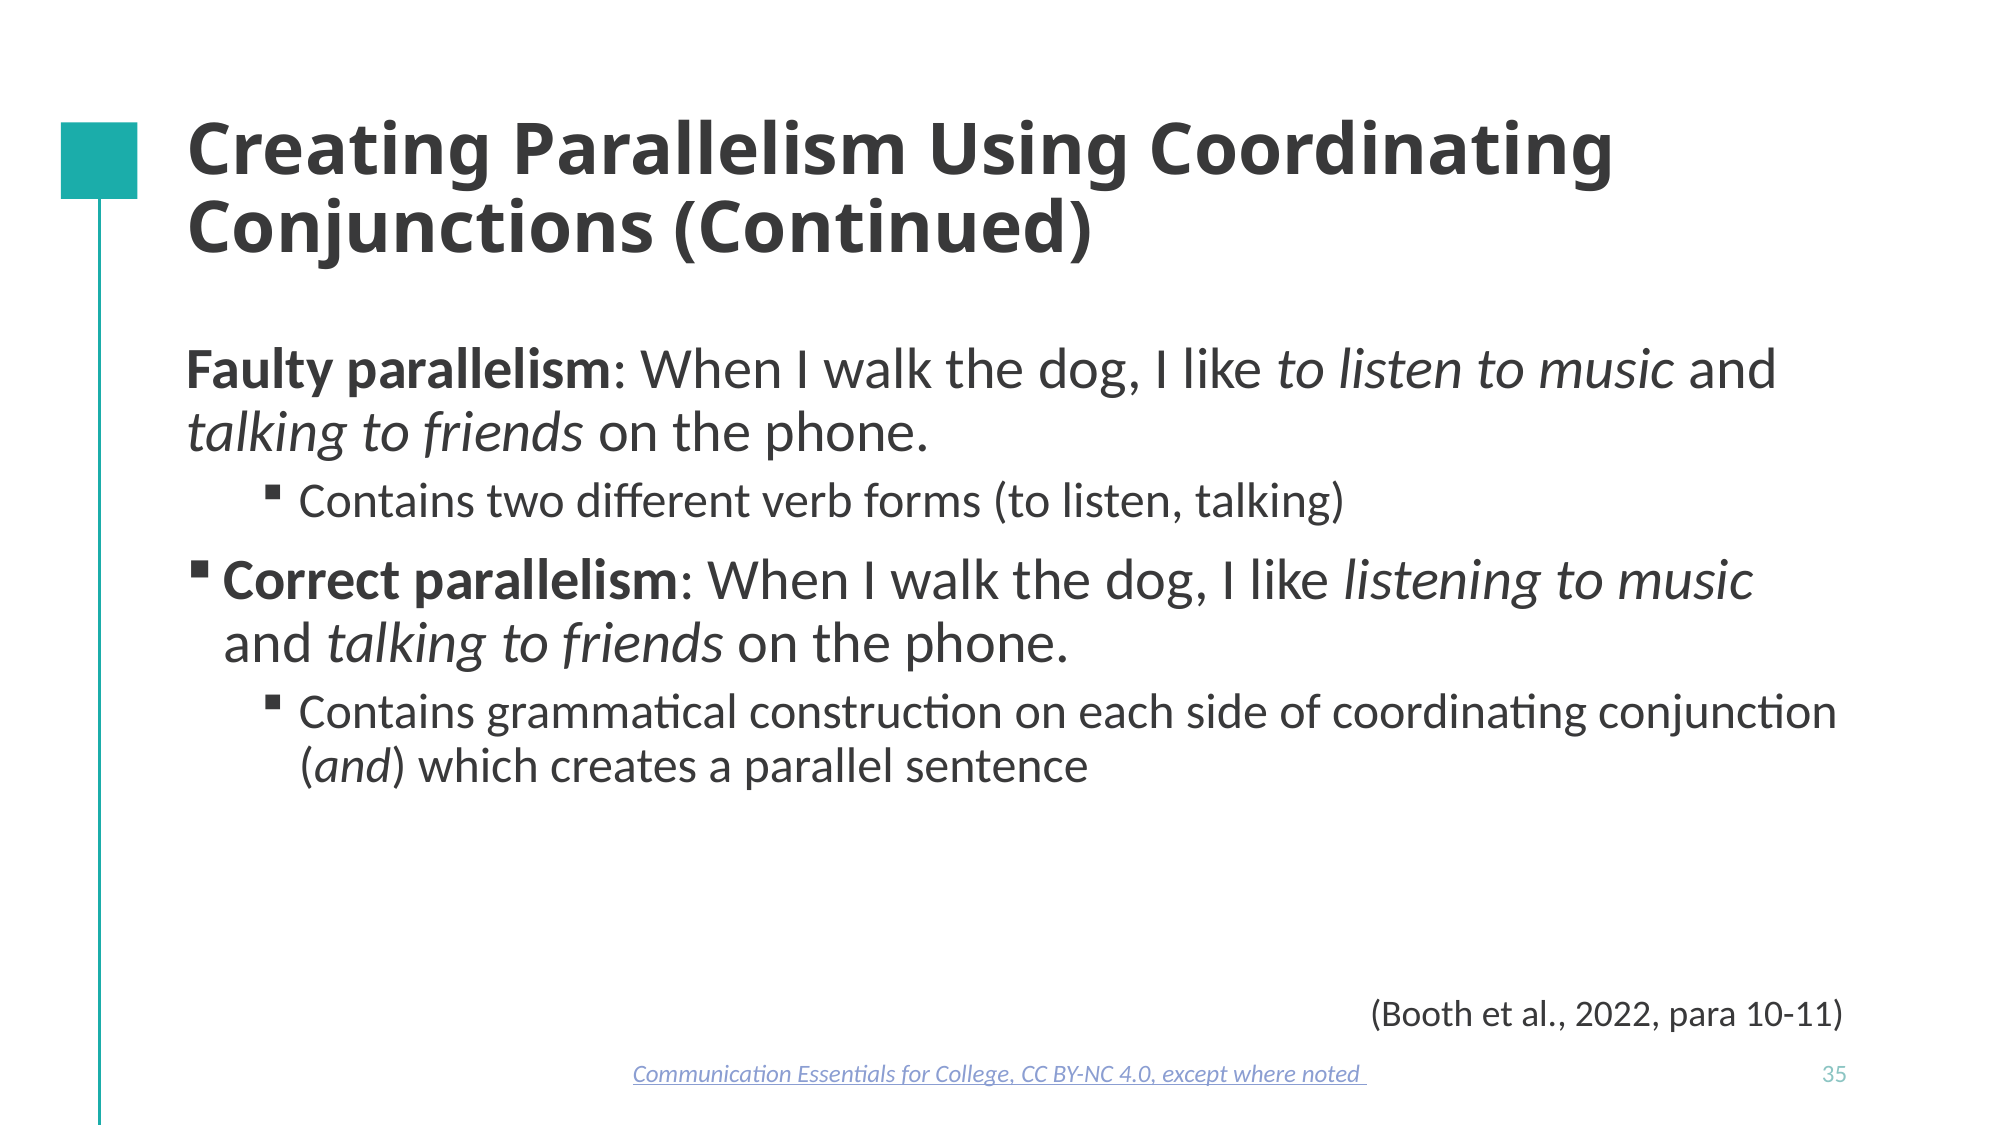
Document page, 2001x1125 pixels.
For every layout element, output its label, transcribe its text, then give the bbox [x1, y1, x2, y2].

slide_number 35 [1412, 1042, 1863, 1103]
title Creating Parallelism Using Coordinating Conjunctions (Continued) [171, 105, 1863, 278]
list Faulty parallelism: When I walk the dog, I like to listen to music and talking to friends on the phone. Contains two different verb forms (to listen, talking) Correct parallelism: When I walk the dog, I like listening to music and talking to friends on the phone. Contains grammatical construction on each side of coordinating conjunction (and) which creates a parallel sentence [171, 330, 1863, 1014]
footer Communication Essentials for College, CC BY-NC 4.0, except where noted [590, 1042, 1410, 1102]
text_box (Booth et al., 2022, para 10-11) [1355, 982, 2000, 1042]
